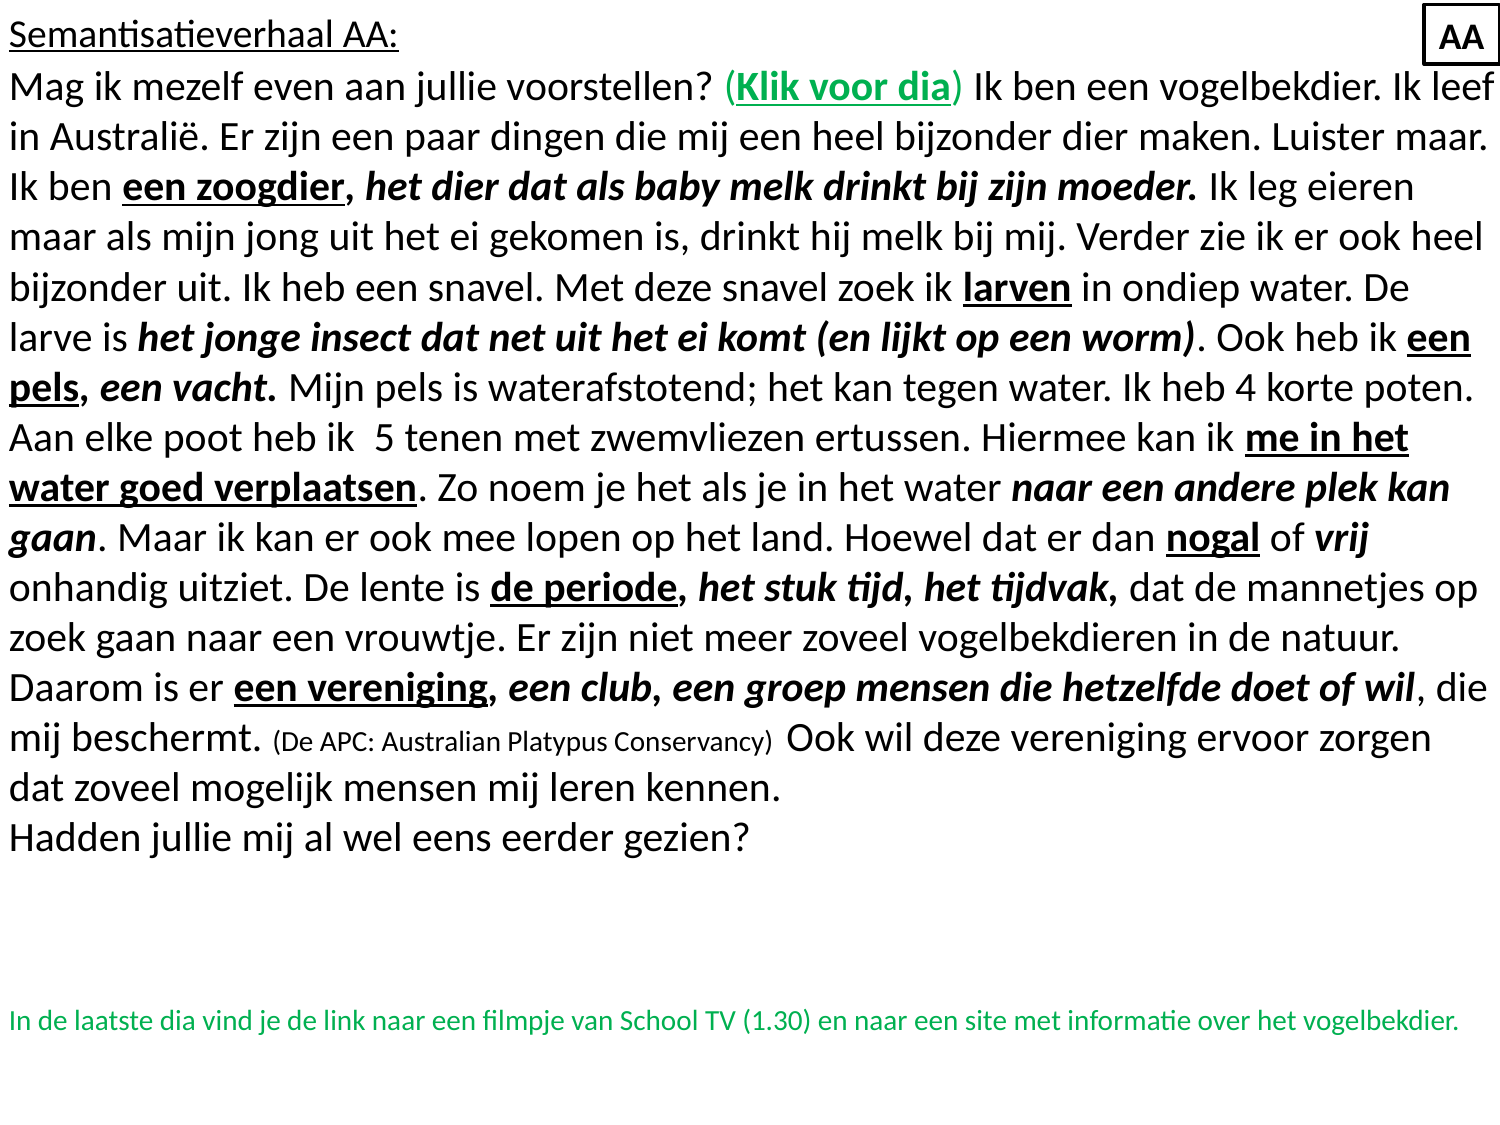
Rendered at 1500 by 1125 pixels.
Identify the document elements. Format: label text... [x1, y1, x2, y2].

text_box AA [1424, 4, 1500, 65]
list Semantisatieverhaal AA: Mag ik mezelf even aan jullie voorstellen? (Klik voor dia) Ik ben een vogelbekdier. Ik leef in Australië. Er zijn een paar dingen die mij een heel bijzonder dier maken. Luister maar. Ik ben een zoogdier, het dier dat als baby melk drinkt bij zijn moeder. Ik leg eieren maar als mijn jong uit het ei gekomen is, drinkt hij melk bij mij. Verder zie ik er ook heel bijzonder uit. Ik heb een snavel. Met deze snavel zoek ik larven in ondiep water. De larve is het jonge insect dat net uit het ei komt (en lijkt op een worm). Ook heb ik een pels, een vacht. Mijn pels is waterafstotend; het kan tegen water. Ik heb 4 korte poten. Aan elke poot heb ik 5 tenen met zwemvliezen ertussen. Hiermee kan ik me in het water goed verplaatsen. Zo noem je het als je in het water naar een andere plek kan gaan. Maar ik kan er ook mee lopen op het land. Hoewel dat er dan nogal of vrij onhandig uitziet. De lente is de periode, het stuk tijd, het tijdvak, dat de mannetjes op zoek gaan naar een vrouwtje. Er zijn niet meer zoveel vogelbekdieren in de natuur. Daarom is er een vereniging, een club, een groep mensen die hetzelfde doet of wil, die mij beschermt. (De APC: Australian Platypus Conservancy) Ook wil deze vereniging ervoor zorgen dat zoveel mogelijk mensen mij leren kennen. Hadden jullie mij al wel eens eerder gezien? In de laatste dia vind je de link naar een filmpje van School TV (1.30) en naar een site met informatie over het vogelbekdier. [0, 0, 1500, 1125]
